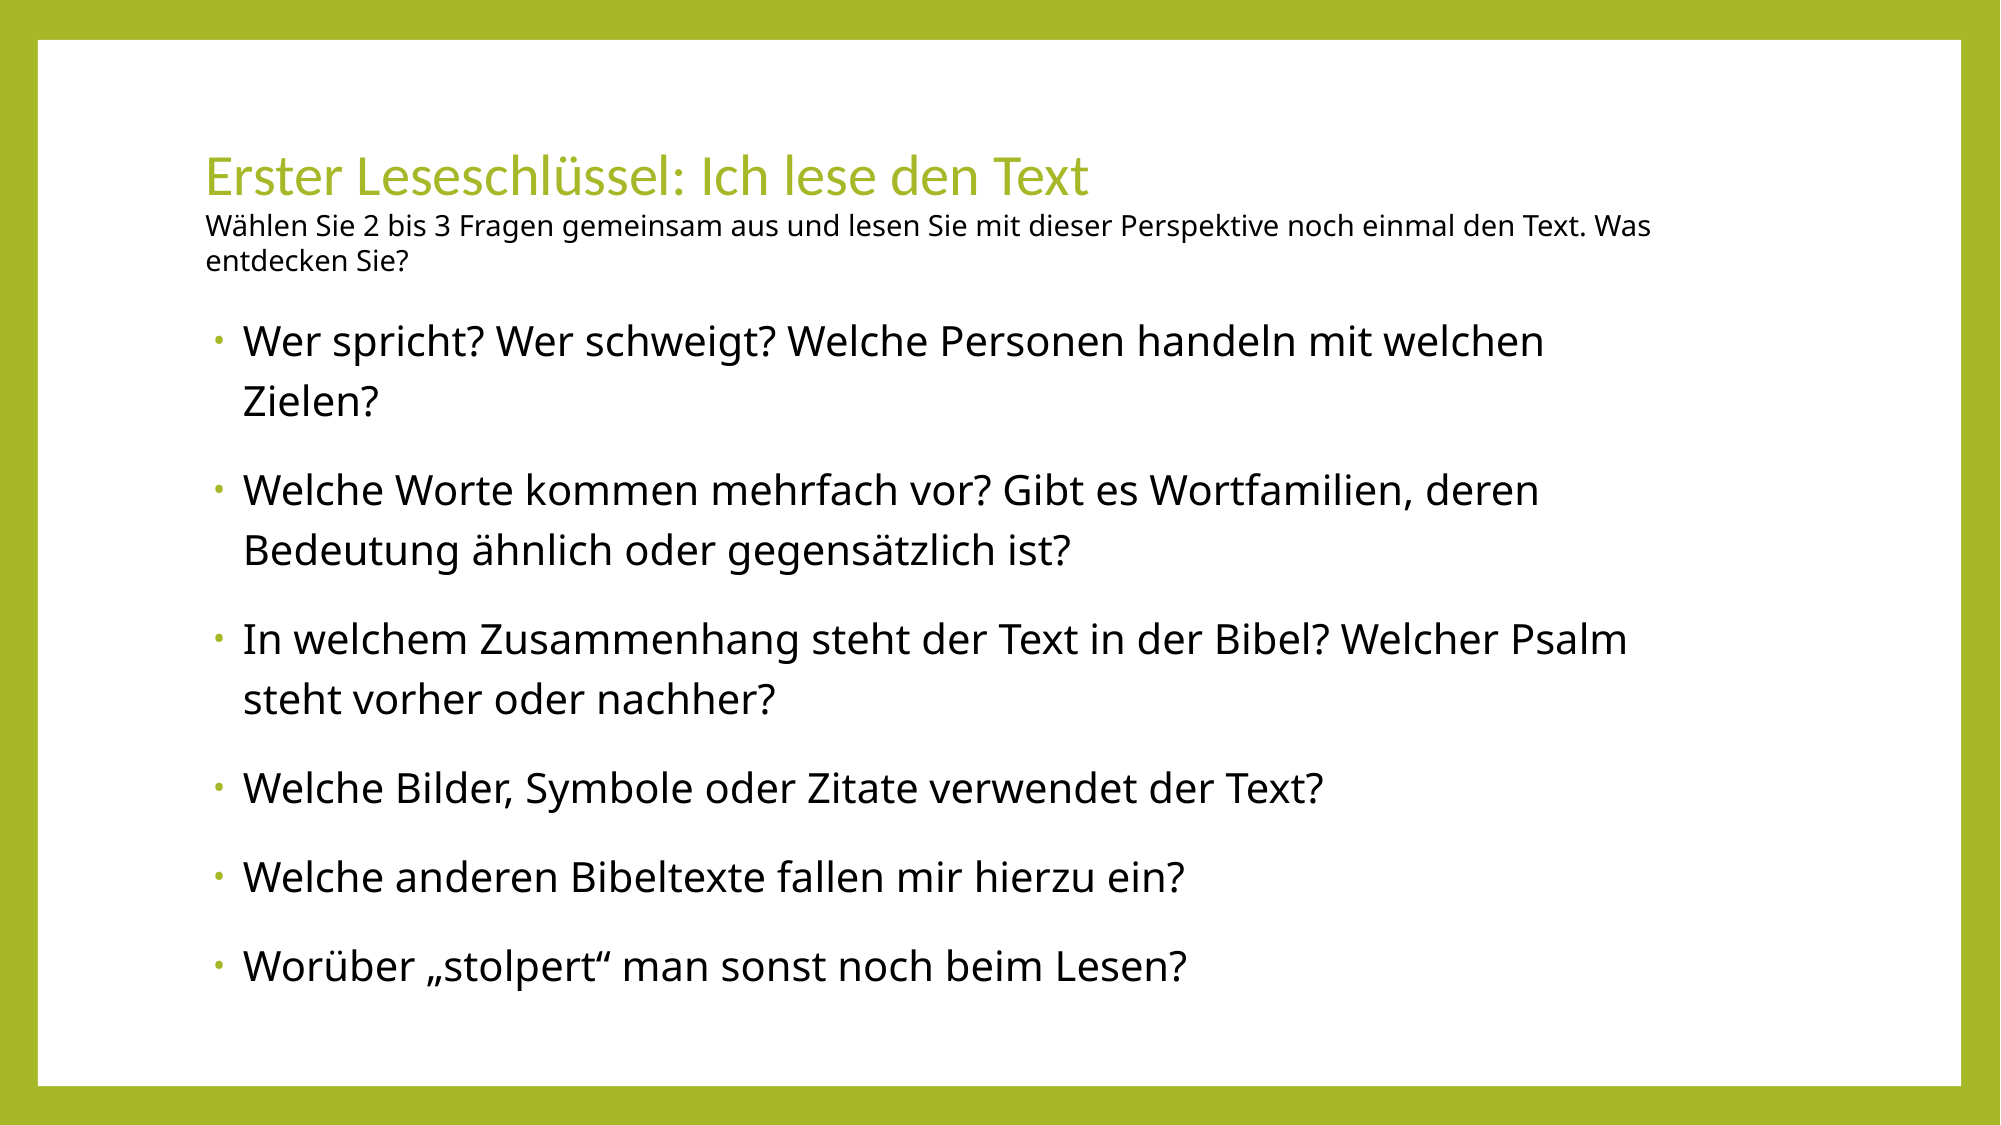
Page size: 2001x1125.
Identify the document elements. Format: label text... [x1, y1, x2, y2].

text_box Erster Leseschlüssel: Ich lese den Text Wählen Sie 2 bis 3 Fragen gemeinsam aus und lesen Sie mit dieser Perspektive noch einmal den Text. Was entdecken Sie? [190, 130, 1708, 285]
text_box Wer spricht? Wer schweigt? Welche Personen handeln mit welchen Zielen? Welche Worte kommen mehrfach vor? Gibt es Wortfamilien, deren Bedeutung ähnlich oder gegensätzlich ist? In welchem Zusammenhang steht der Text in der Bibel? Welcher Psalm steht vorher oder nachher? Welche Bilder, Symbole oder Zitate verwendet der Text? Welche anderen Bibeltexte fallen mir hierzu ein? Worüber „stolpert“ man sonst noch beim Lesen? [190, 296, 1696, 1125]
